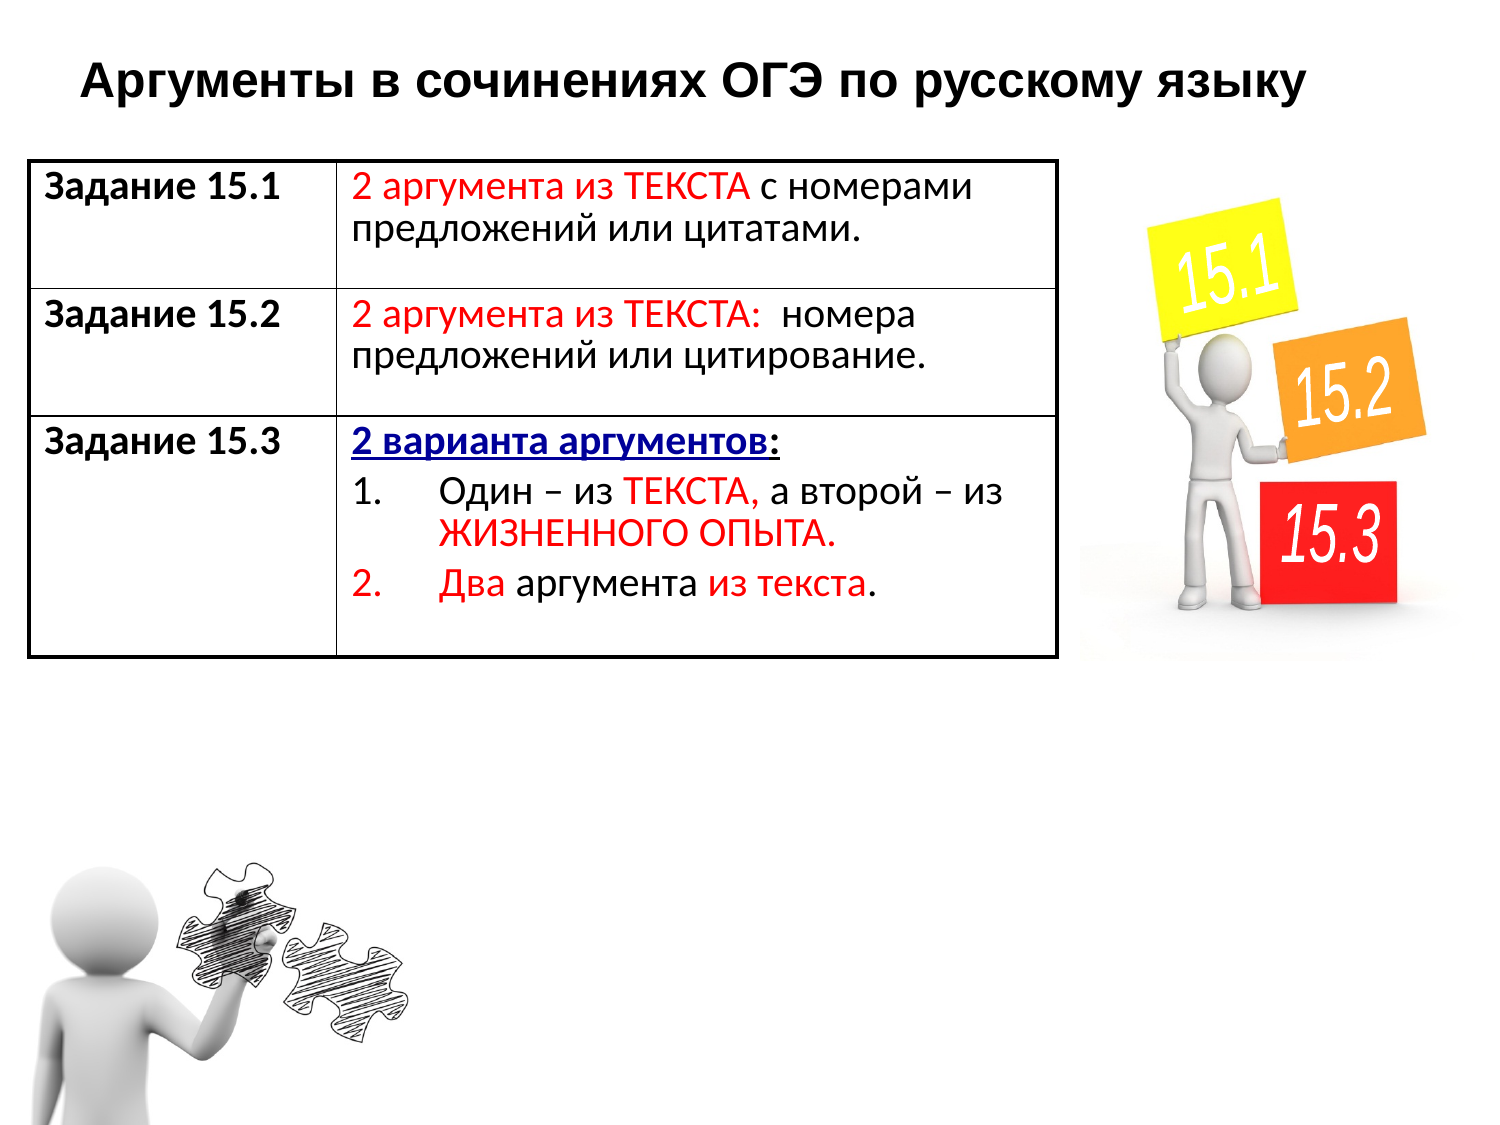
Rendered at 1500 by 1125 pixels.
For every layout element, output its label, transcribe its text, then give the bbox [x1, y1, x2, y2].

table_cell Задание 15.3 [31, 417, 336, 655]
table_cell 2 варианта аргументов: Один – из ТЕКСТА, а второй – из ЖИЗНЕННОГО ОПЫТА. Два аргумента из текста. [337, 417, 1055, 655]
picture [1080, 160, 1475, 662]
picture [0, 815, 455, 1125]
table_header Задание 15.1 [31, 163, 336, 288]
table_cell 2 аргумента из ТЕКСТА: номера предложений или цитирование. [337, 289, 1055, 415]
table_cell Задание 15.2 [31, 289, 336, 415]
title Аргументы в сочинениях ОГЭ по русскому языку [64, 66, 1426, 150]
table_header 2 аргумента из ТЕКСТА с номерами предложений или цитатами. [337, 163, 1055, 288]
